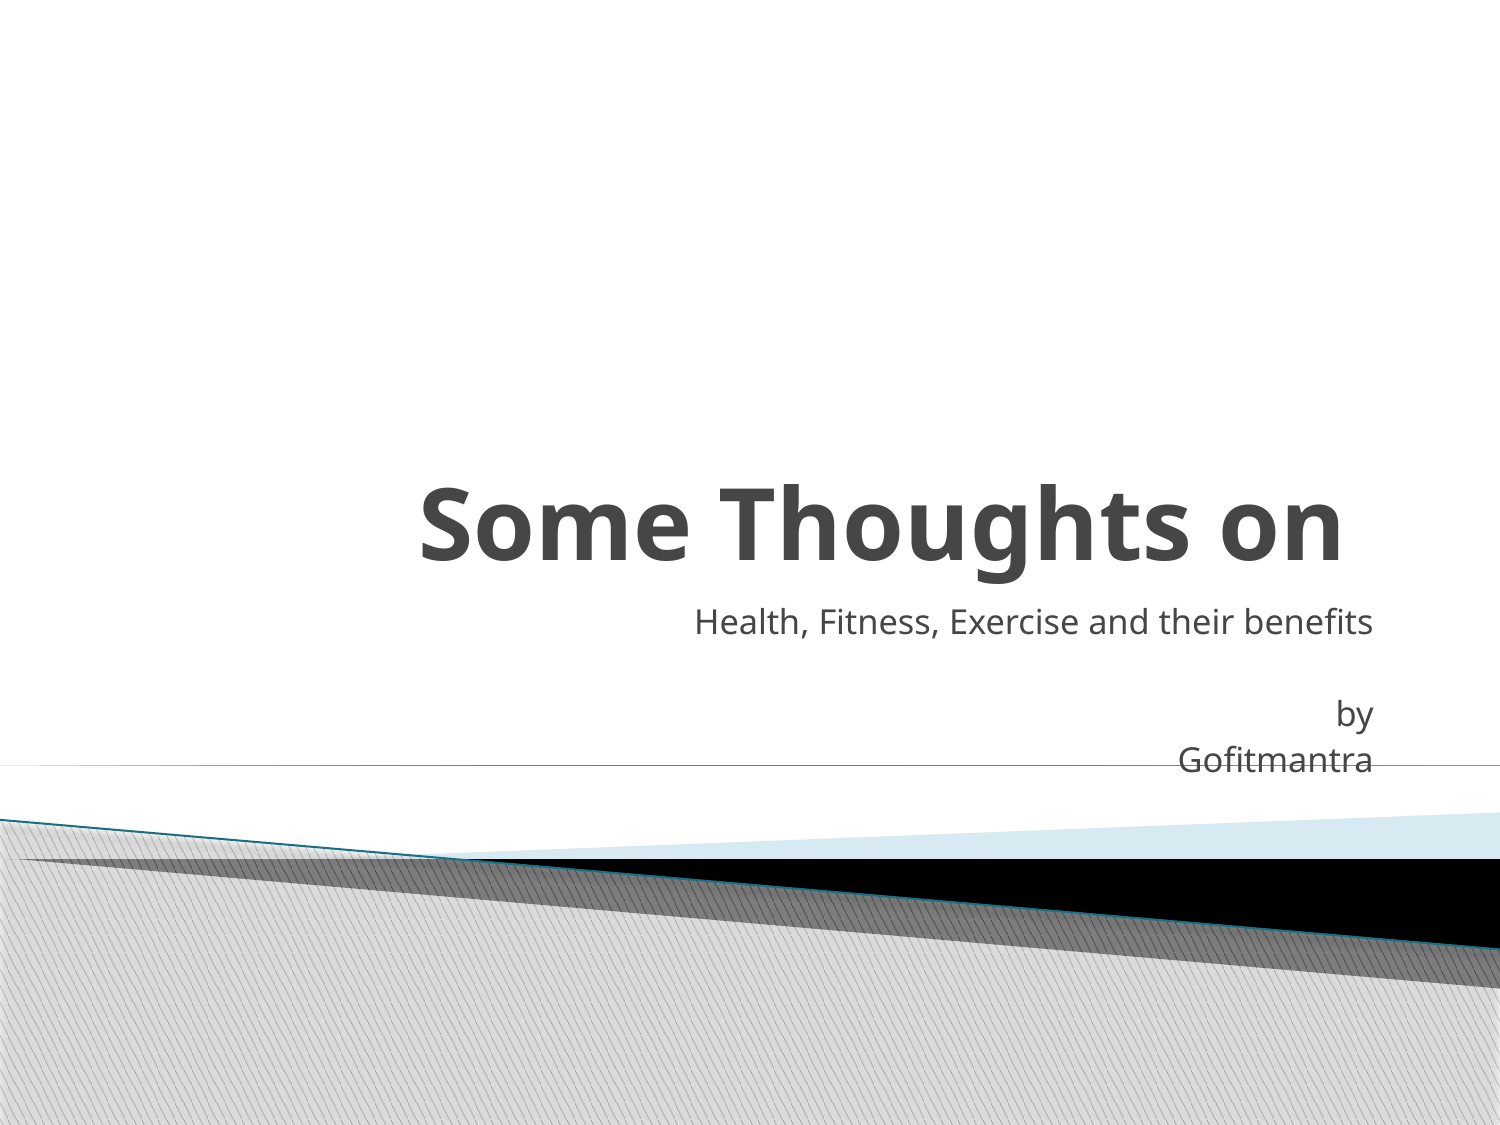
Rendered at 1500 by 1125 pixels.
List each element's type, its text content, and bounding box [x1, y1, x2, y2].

picture [5, 859, 1500, 989]
title Some Thoughts on [112, 287, 1388, 588]
subtitle Health, Fitness, Exercise and their benefits by Gofitmantra [112, 592, 1388, 790]
